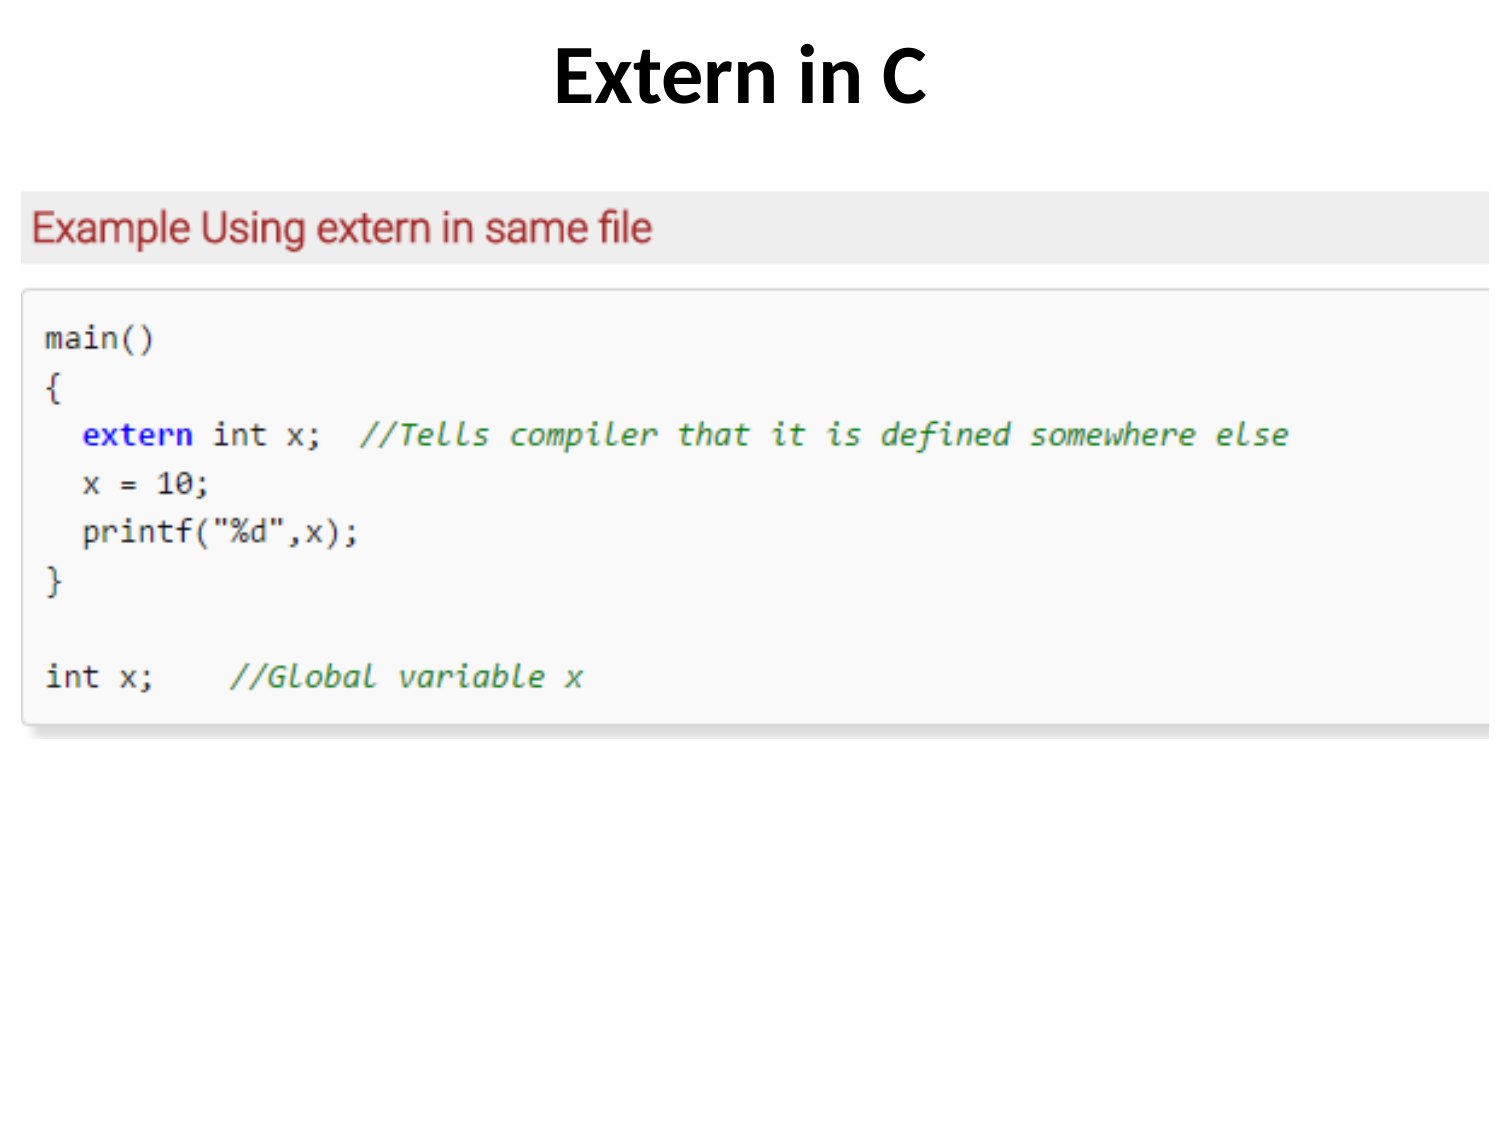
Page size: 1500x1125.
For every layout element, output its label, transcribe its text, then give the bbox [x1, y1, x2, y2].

title Extern in C [28, 11, 1454, 129]
picture [21, 163, 1489, 739]
